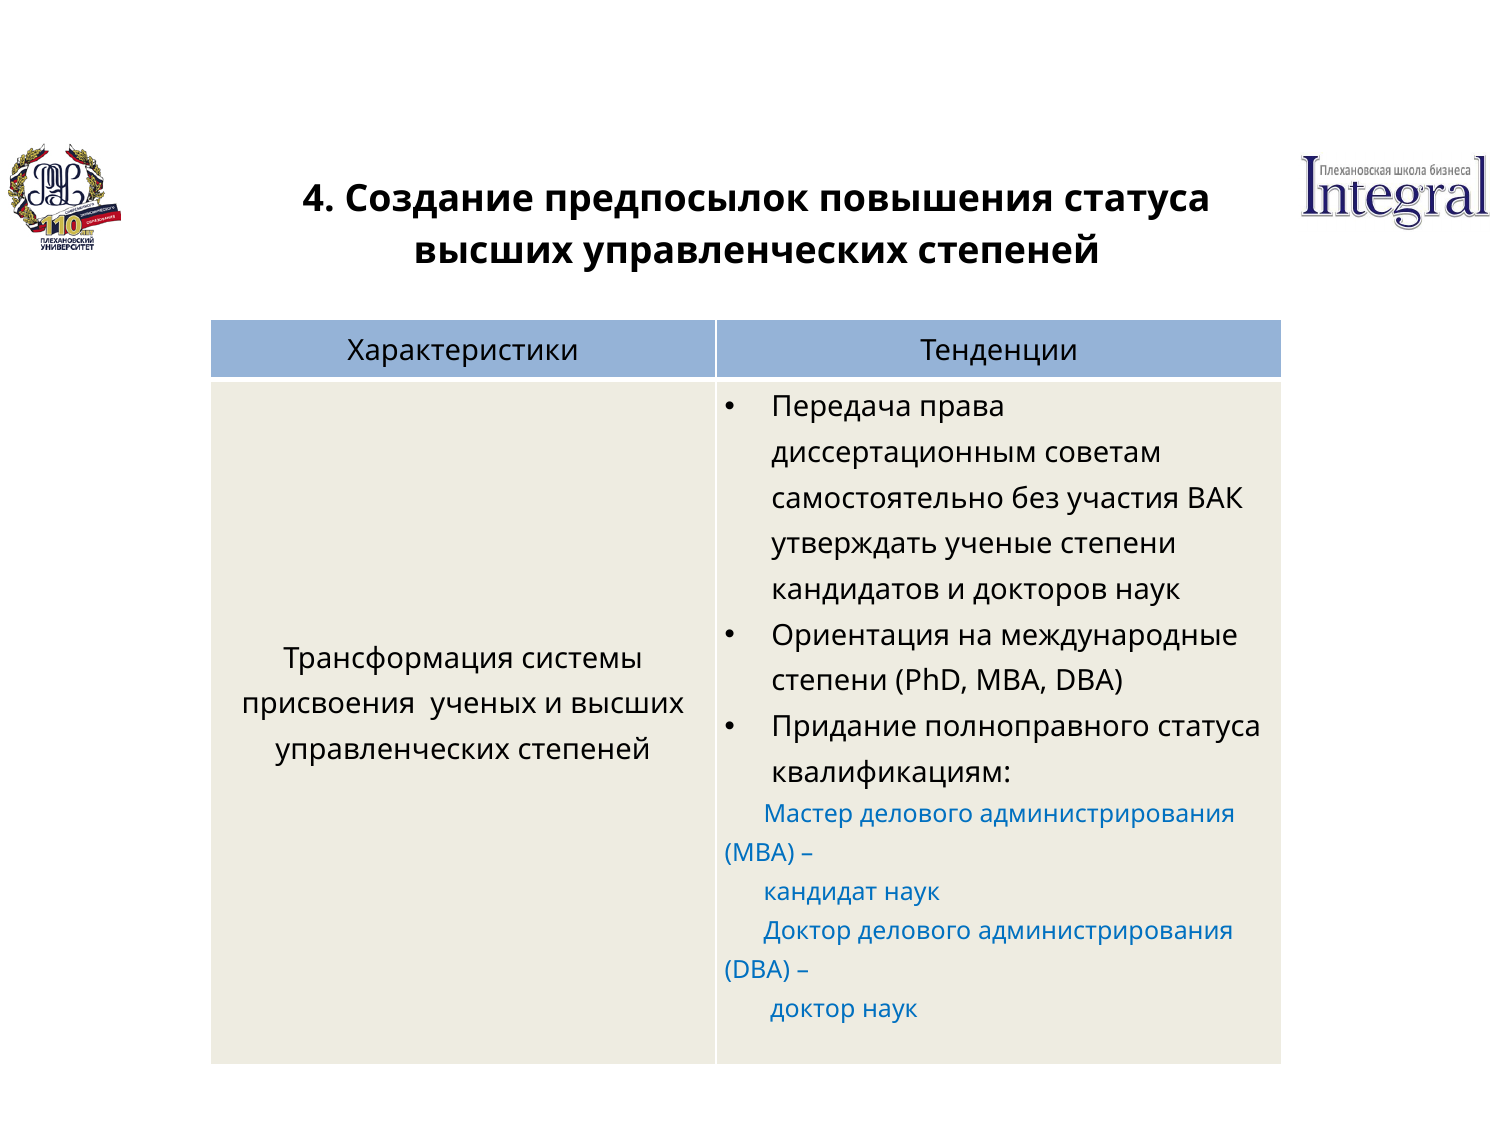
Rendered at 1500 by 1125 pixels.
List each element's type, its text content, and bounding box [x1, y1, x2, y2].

table_header Характеристики [211, 320, 715, 377]
table_cell Трансформация системы присвоения ученых и высших управленческих степеней [211, 382, 715, 1064]
table_header Тенденции [717, 320, 1281, 377]
title 4. Создание предпосылок повышения статуса высших управленческих степеней [123, 159, 1391, 278]
table_cell Передача права диссертационным советам самостоятельно без участия ВАК утверждать ученые степени кандидатов и докторов наук Ориентация на международные степени (PhD, MBA, DBA) Придание полноправного статуса квалификациям: Мастер делового администрирования (МВА) – кандидат наук Доктор делового администрирования (DBA) – доктор наук [717, 382, 1281, 1064]
picture [0, 140, 124, 255]
picture [1298, 152, 1490, 232]
